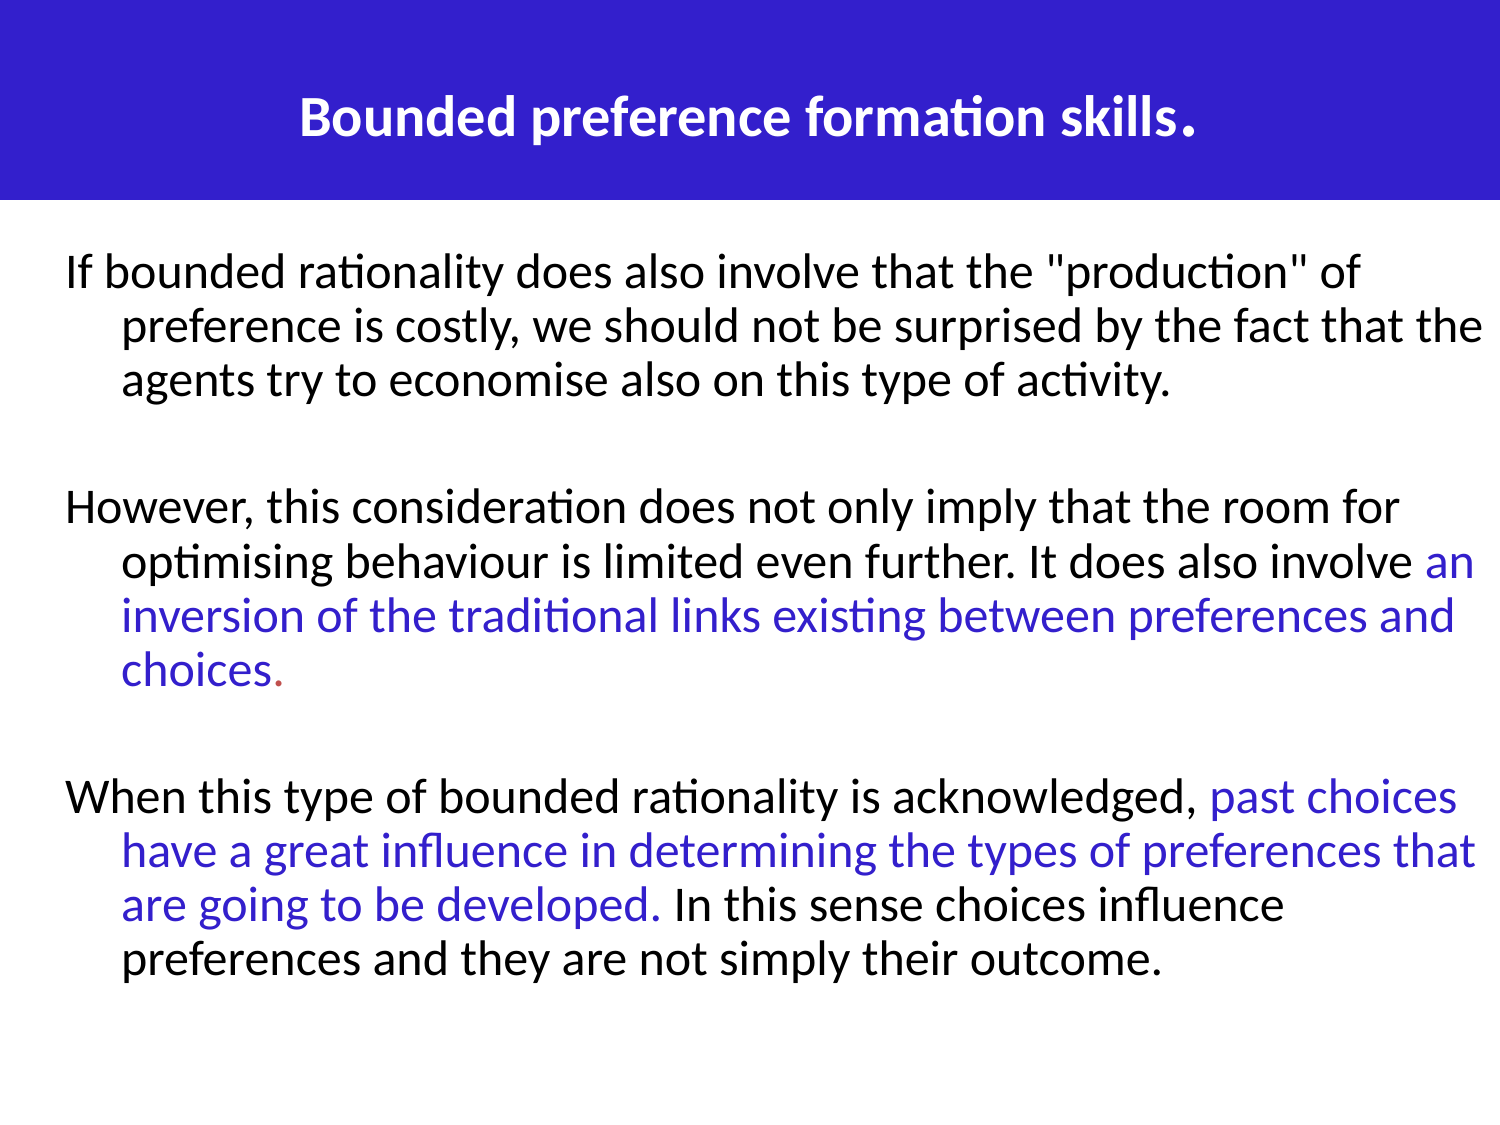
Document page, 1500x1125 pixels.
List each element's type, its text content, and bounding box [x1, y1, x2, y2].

list If bounded rationality does also involve that the "production" of preference is costly, we should not be surprised by the fact that the agents try to economise also on this type of activity. However, this consideration does not only imply that the room for optimising behaviour is limited even further. It does also involve an inversion of the traditional links existing between preferences and choices. When this type of bounded rationality is acknowledged, past choices have a great influence in determining the types of preferences that are going to be developed. In this sense choices influence preferences and they are not simply their outcome. [49, 237, 1500, 1125]
title Bounded preference formation skills. [0, 0, 1500, 201]
